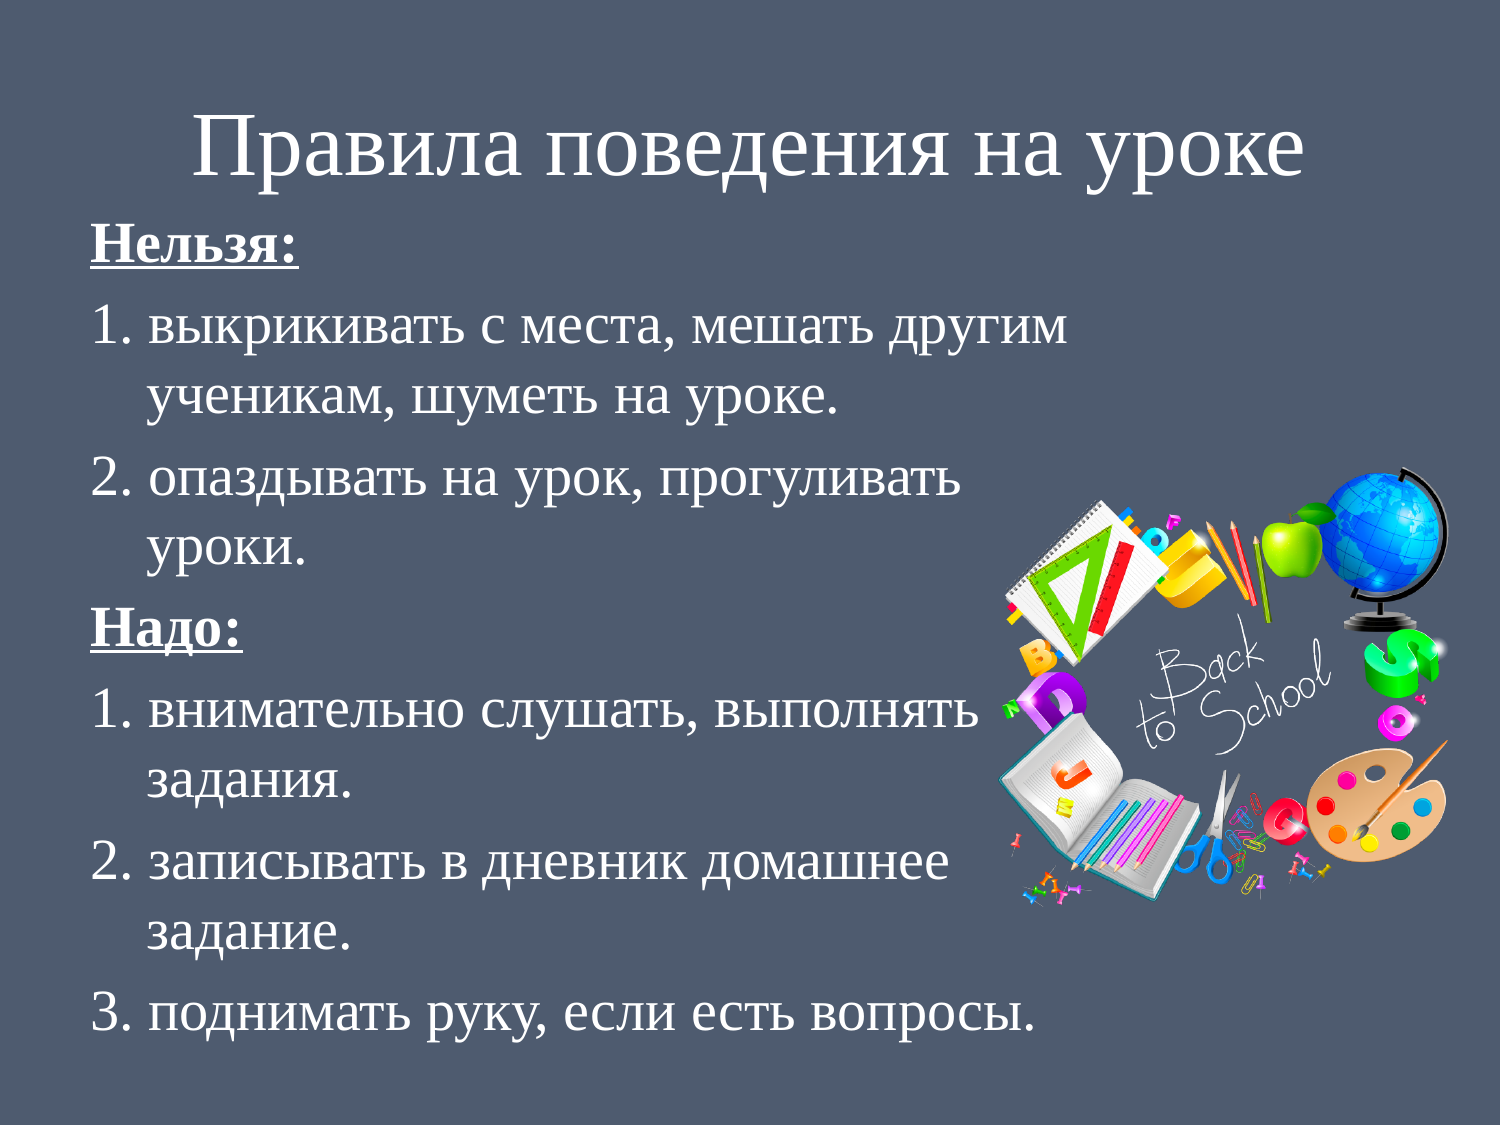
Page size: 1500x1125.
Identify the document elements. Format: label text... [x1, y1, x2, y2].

list Нельзя: 1. выкрикивать с места, мешать другим ученикам, шуметь на уроке. 2. опаздывать на урок, прогуливать уроки. Надо: 1. внимательно слушать, выполнять задания. 2. записывать в дневник домашнее задание. 3. поднимать руку, если есть вопросы. [75, 196, 1105, 1094]
picture [997, 467, 1449, 907]
title Правила поведения на уроке [75, 45, 1425, 233]
